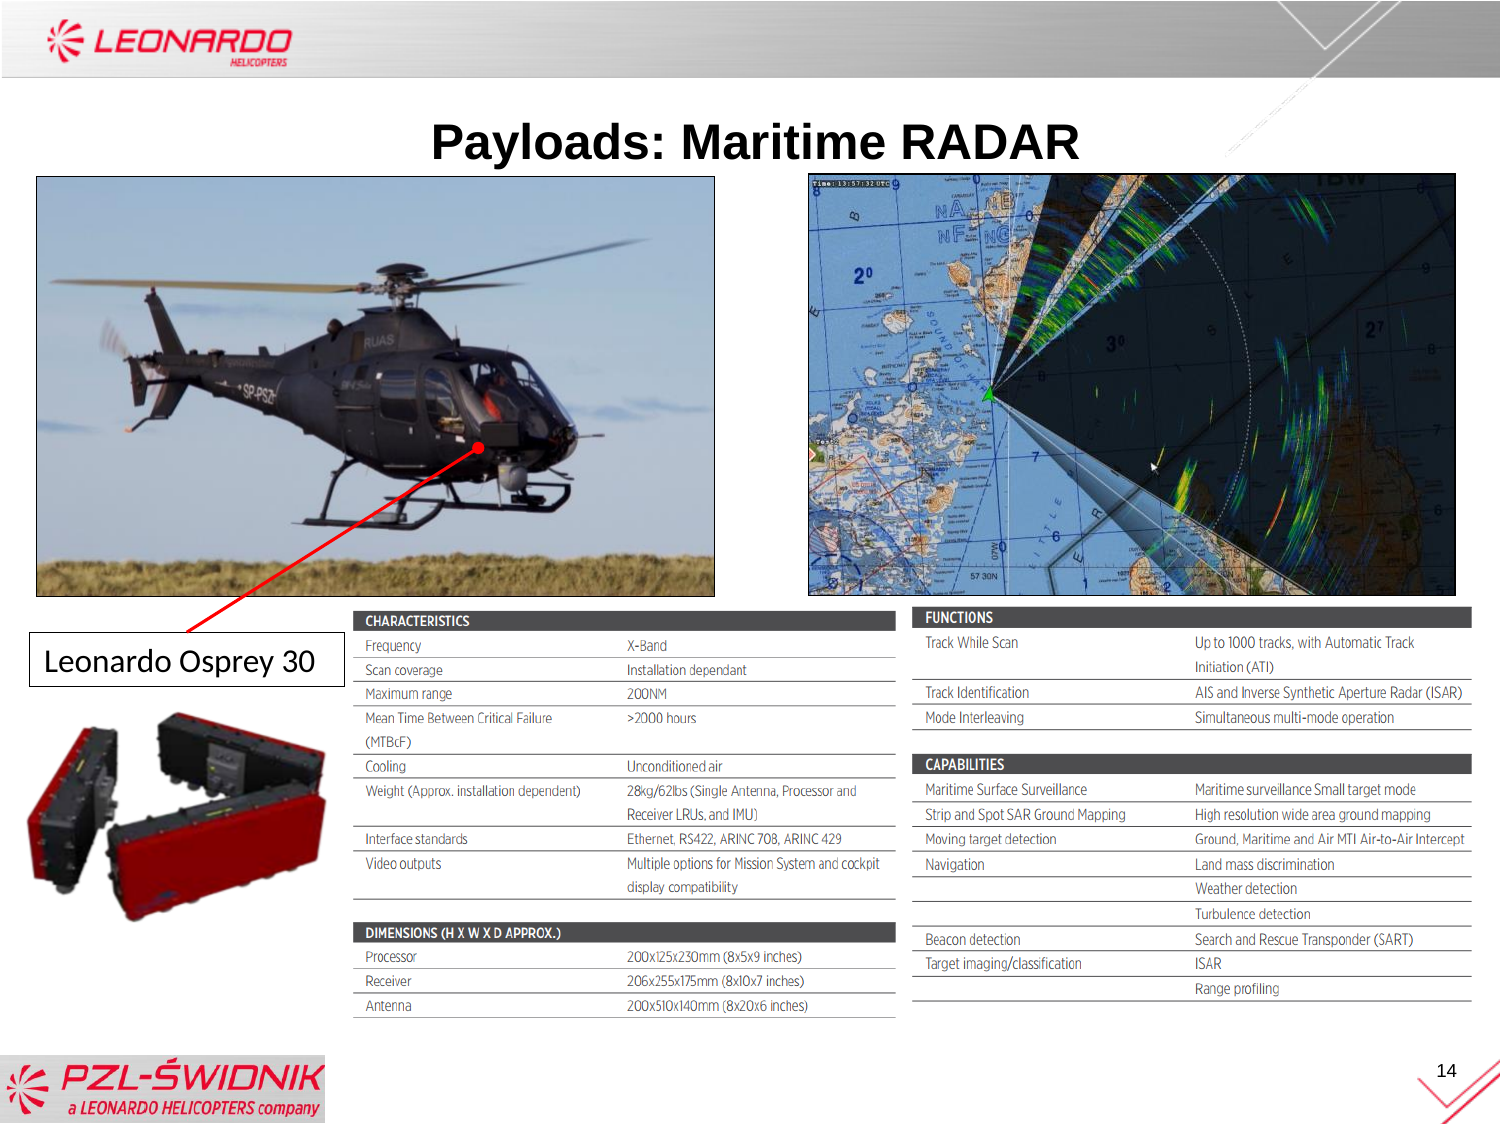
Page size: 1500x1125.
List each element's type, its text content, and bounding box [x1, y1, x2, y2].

title Payloads: Maritime RADAR [17, 101, 1495, 220]
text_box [186, 447, 479, 633]
text_box Leonardo Osprey 30 [29, 632, 342, 682]
picture [35, 175, 715, 597]
picture [1, 597, 1483, 1035]
picture [808, 174, 1455, 595]
picture [0, 1055, 325, 1123]
